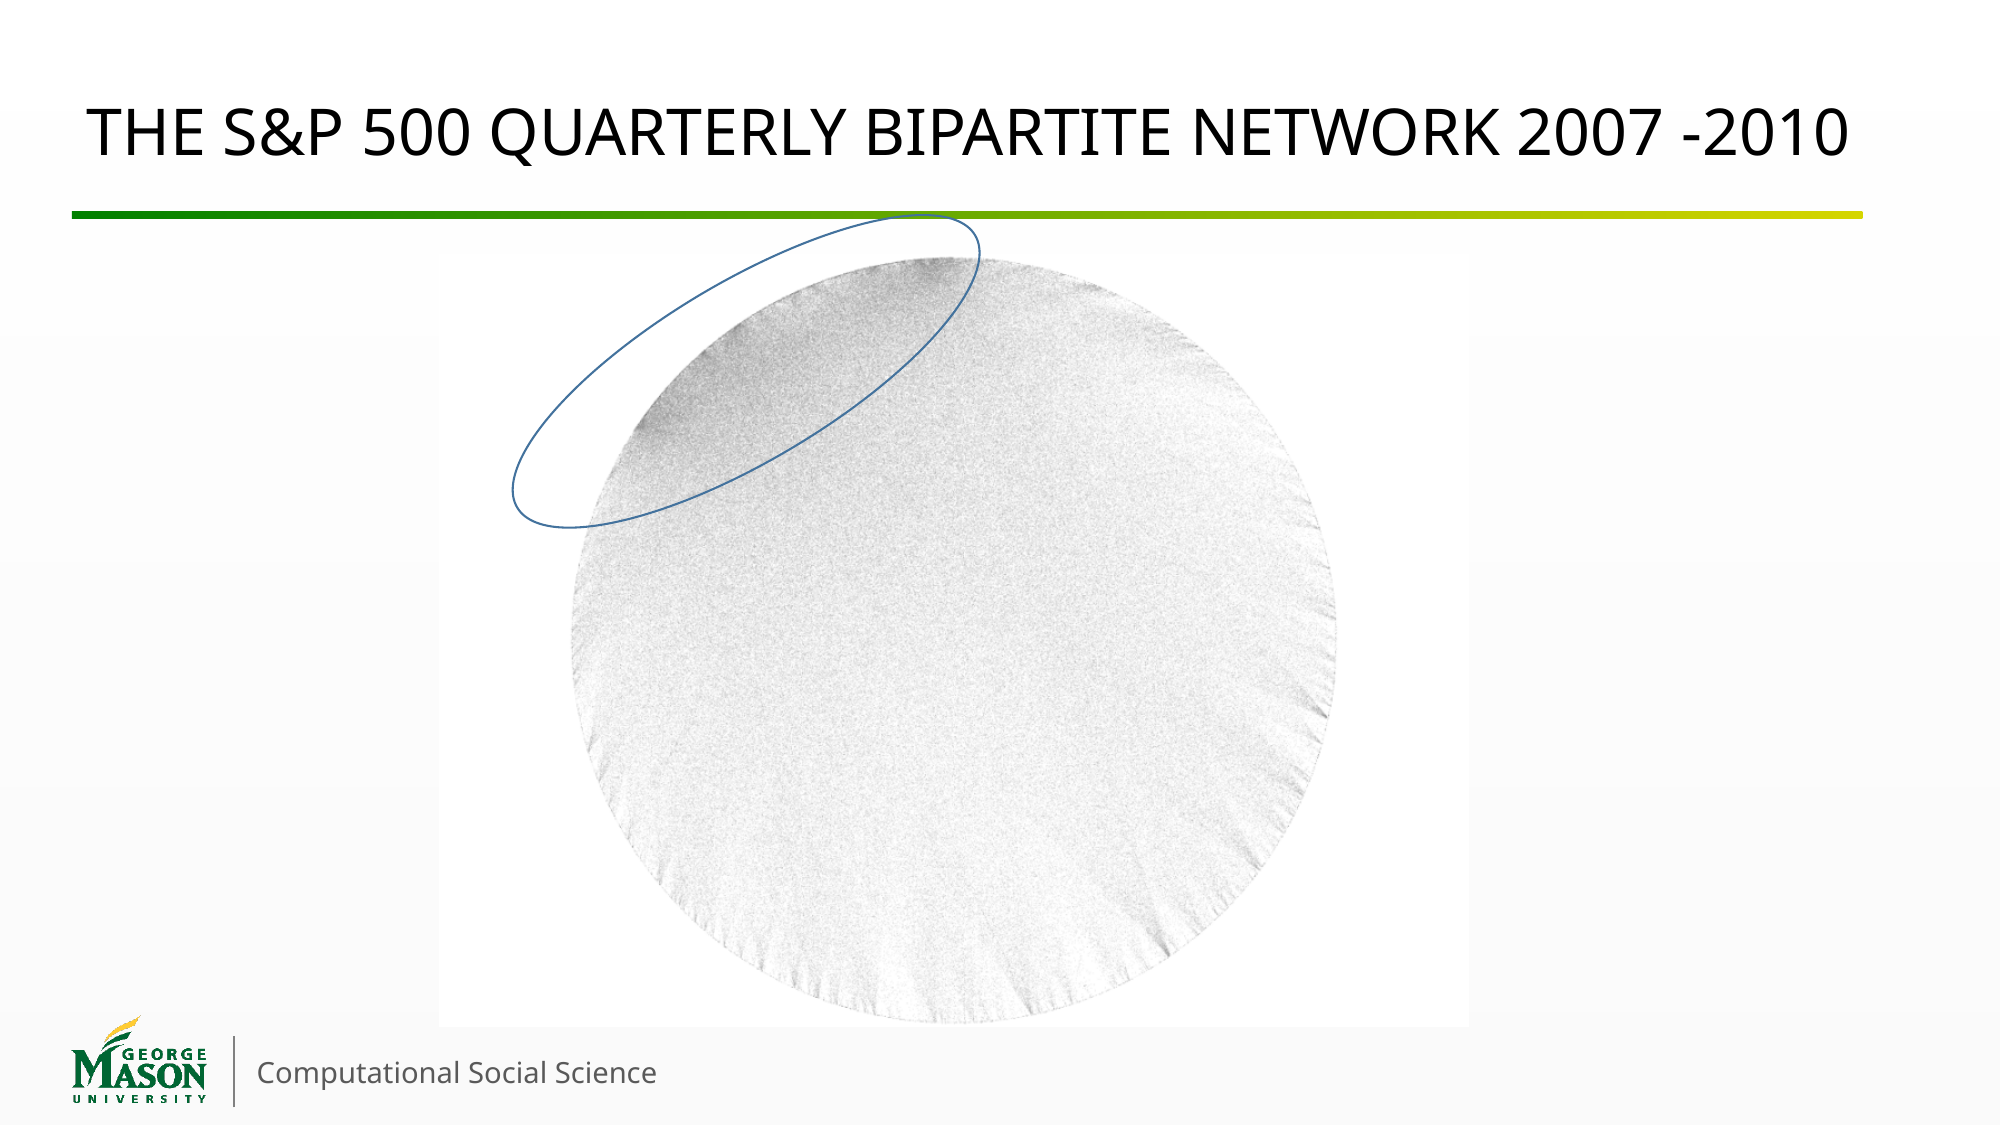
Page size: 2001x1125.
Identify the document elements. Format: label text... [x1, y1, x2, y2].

picture [71, 1015, 207, 1103]
title THE S&P 500 Quarterly Bipartite Network 2007 -2010 [71, 59, 1919, 209]
picture [439, 254, 1469, 1027]
text_box [775, 214, 981, 254]
